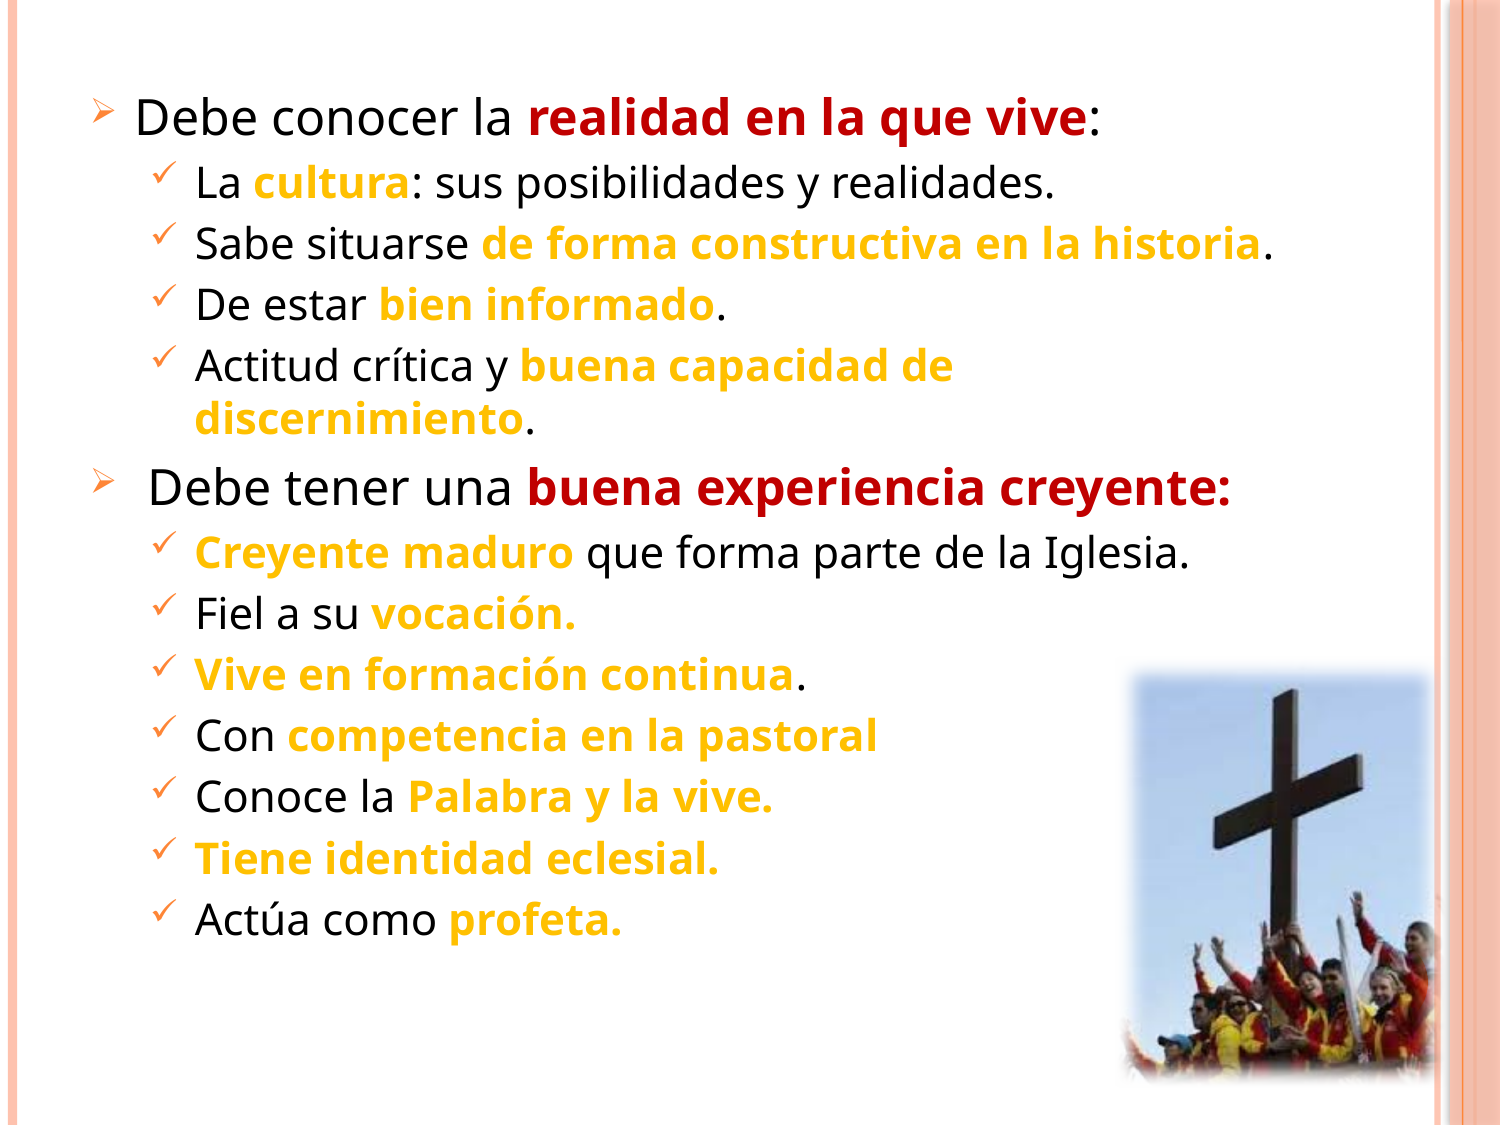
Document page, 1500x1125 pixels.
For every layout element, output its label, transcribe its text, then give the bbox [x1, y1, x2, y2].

picture [1114, 656, 1448, 1089]
list Debe conocer la realidad en la que vive: La cultura: sus posibilidades y realidades. Sabe situarse de forma constructiva en la historia. De estar bien informado. Actitud crítica y buena capacidad de discernimiento. Debe tener una buena experiencia creyente: Creyente maduro que forma parte de la Iglesia. Fiel a su vocación. Vive en formación continua. Con competencia en la pastoral Conoce la Palabra y la vive. Tiene identidad eclesial. Actúa como profeta. [75, 78, 1300, 1062]
